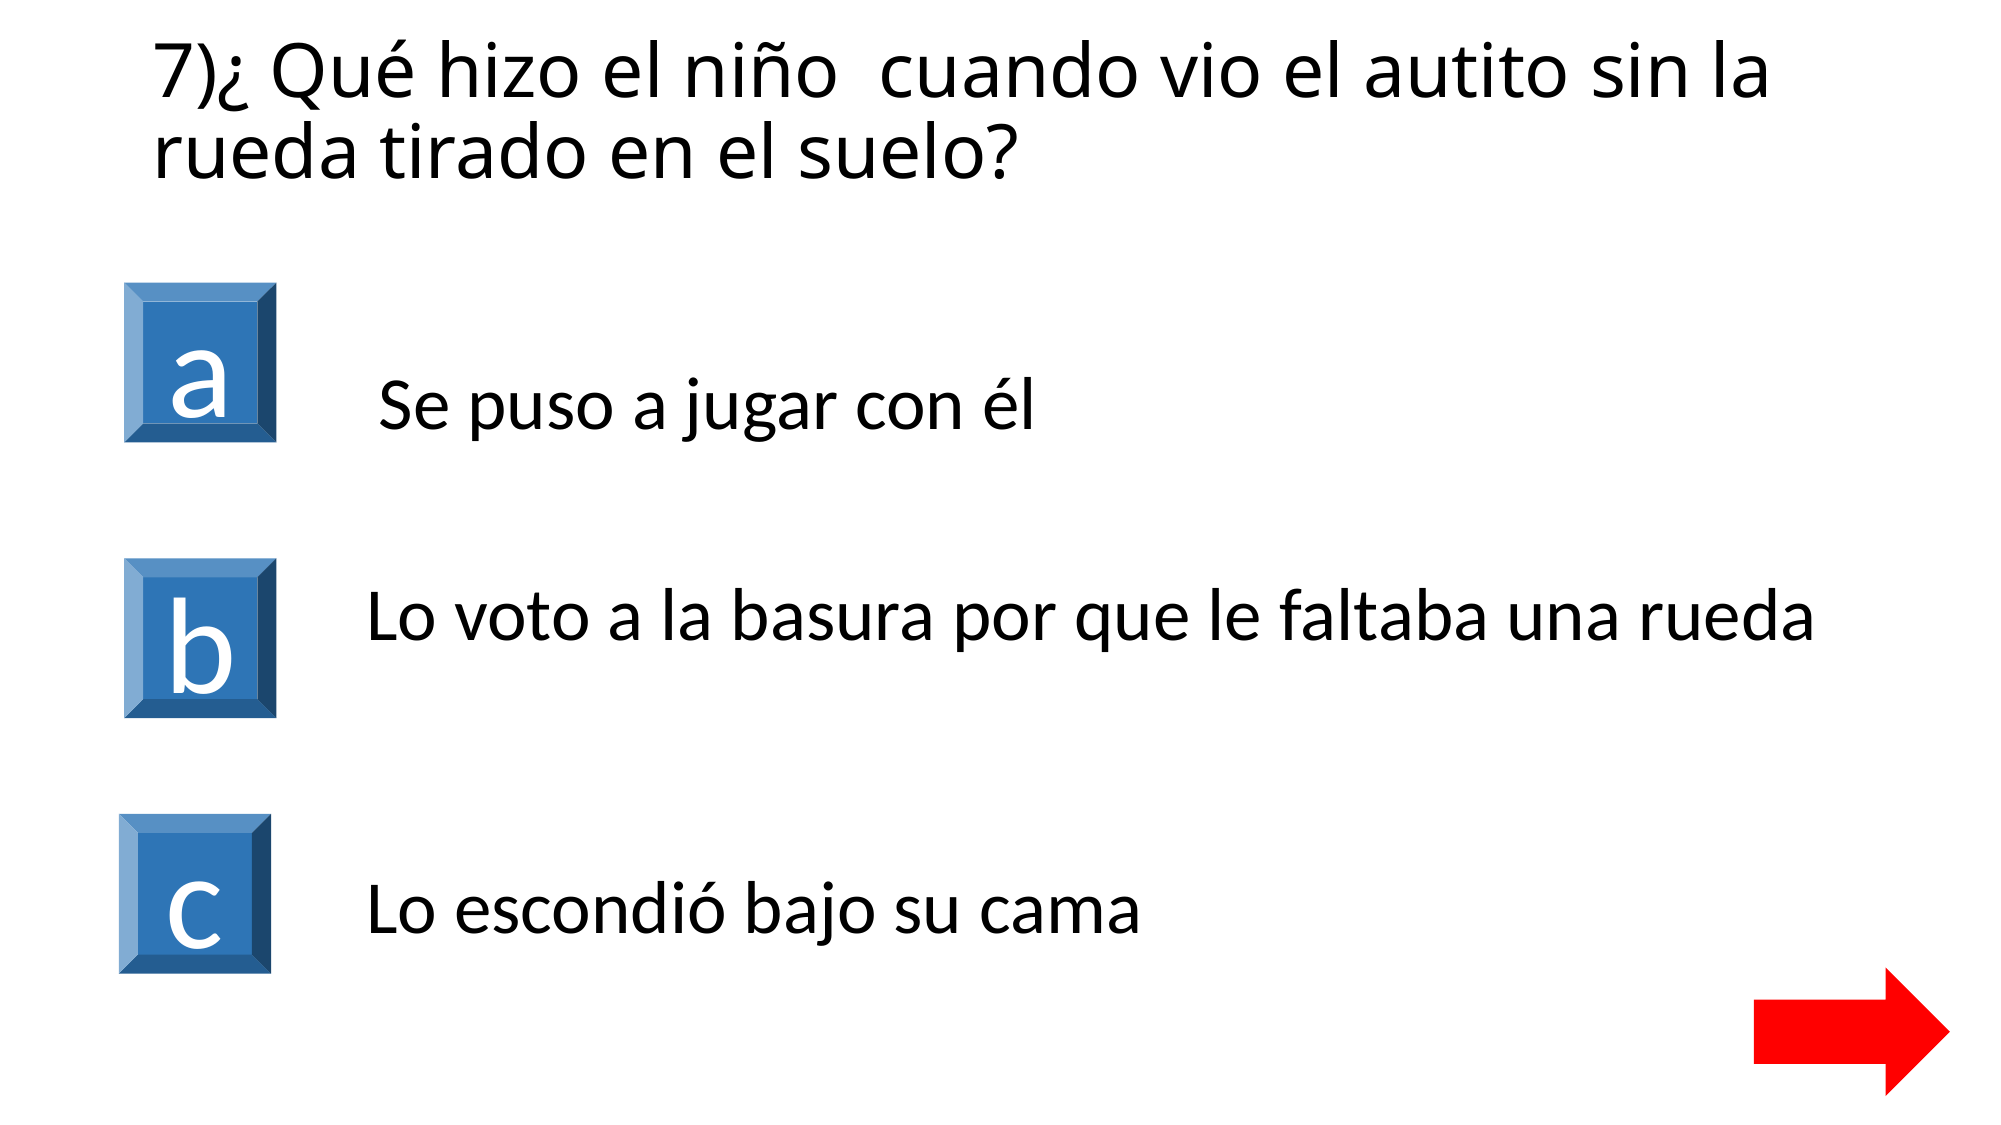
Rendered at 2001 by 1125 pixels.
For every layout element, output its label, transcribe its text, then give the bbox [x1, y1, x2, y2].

text_box Lo voto a la basura por que le faltaba una rueda [351, 557, 1863, 663]
title 7)¿ Qué hizo el niño cuando vio el autito sin la rueda tirado en el suelo? [137, 59, 1863, 168]
text_box a [123, 281, 278, 444]
text_box Lo escondió bajo su cama [351, 850, 1505, 956]
text_box c [118, 813, 272, 975]
text_box Se puso a jugar con él [346, 347, 1182, 453]
text_box b [123, 557, 278, 719]
text_box [1752, 964, 1952, 1099]
